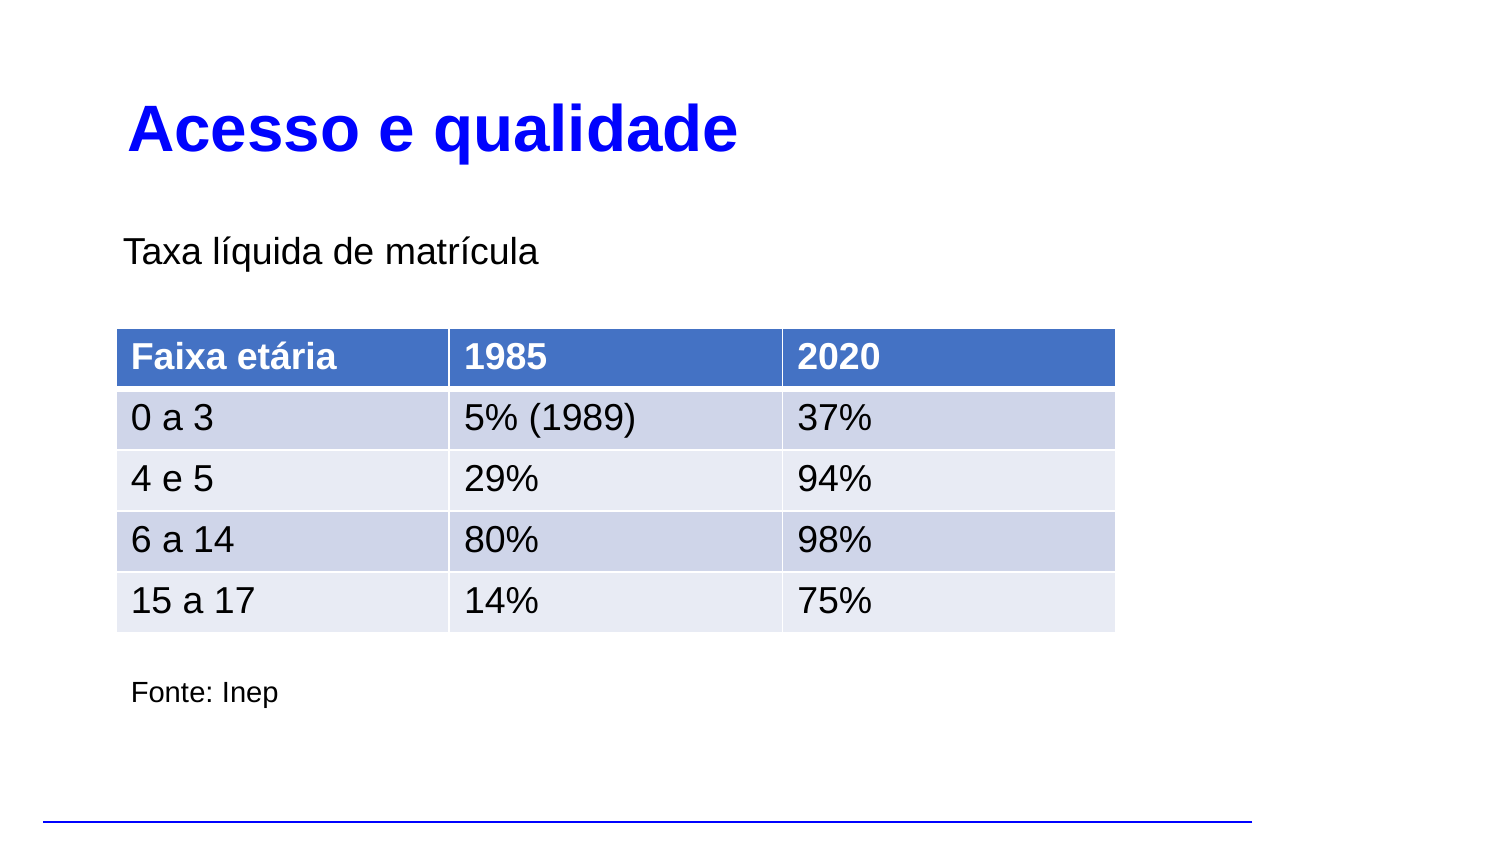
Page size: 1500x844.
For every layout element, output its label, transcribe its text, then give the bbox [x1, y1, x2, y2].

table_cell 5% (1989) [450, 392, 782, 449]
table_cell 4 e 5 [117, 451, 448, 510]
text_box Acesso e qualidade [115, 98, 1301, 153]
table_cell 6 a 14 [117, 512, 448, 571]
table_header Faixa etária [117, 329, 448, 386]
text_box Taxa líquida de matrícula [108, 219, 554, 280]
table_cell 98% [783, 512, 1115, 571]
table_cell 80% [450, 512, 782, 571]
table_cell 37% [783, 392, 1115, 449]
table_cell 29% [450, 451, 782, 510]
table_cell 94% [783, 451, 1115, 510]
text_box Fonte: Inep [116, 665, 295, 716]
table_header 2020 [783, 329, 1115, 386]
table_cell 15 a 17 [117, 573, 448, 632]
table_cell 14% [450, 573, 782, 632]
table_header 1985 [450, 329, 782, 386]
table_cell 75% [783, 573, 1115, 632]
table_cell 0 a 3 [117, 392, 448, 449]
